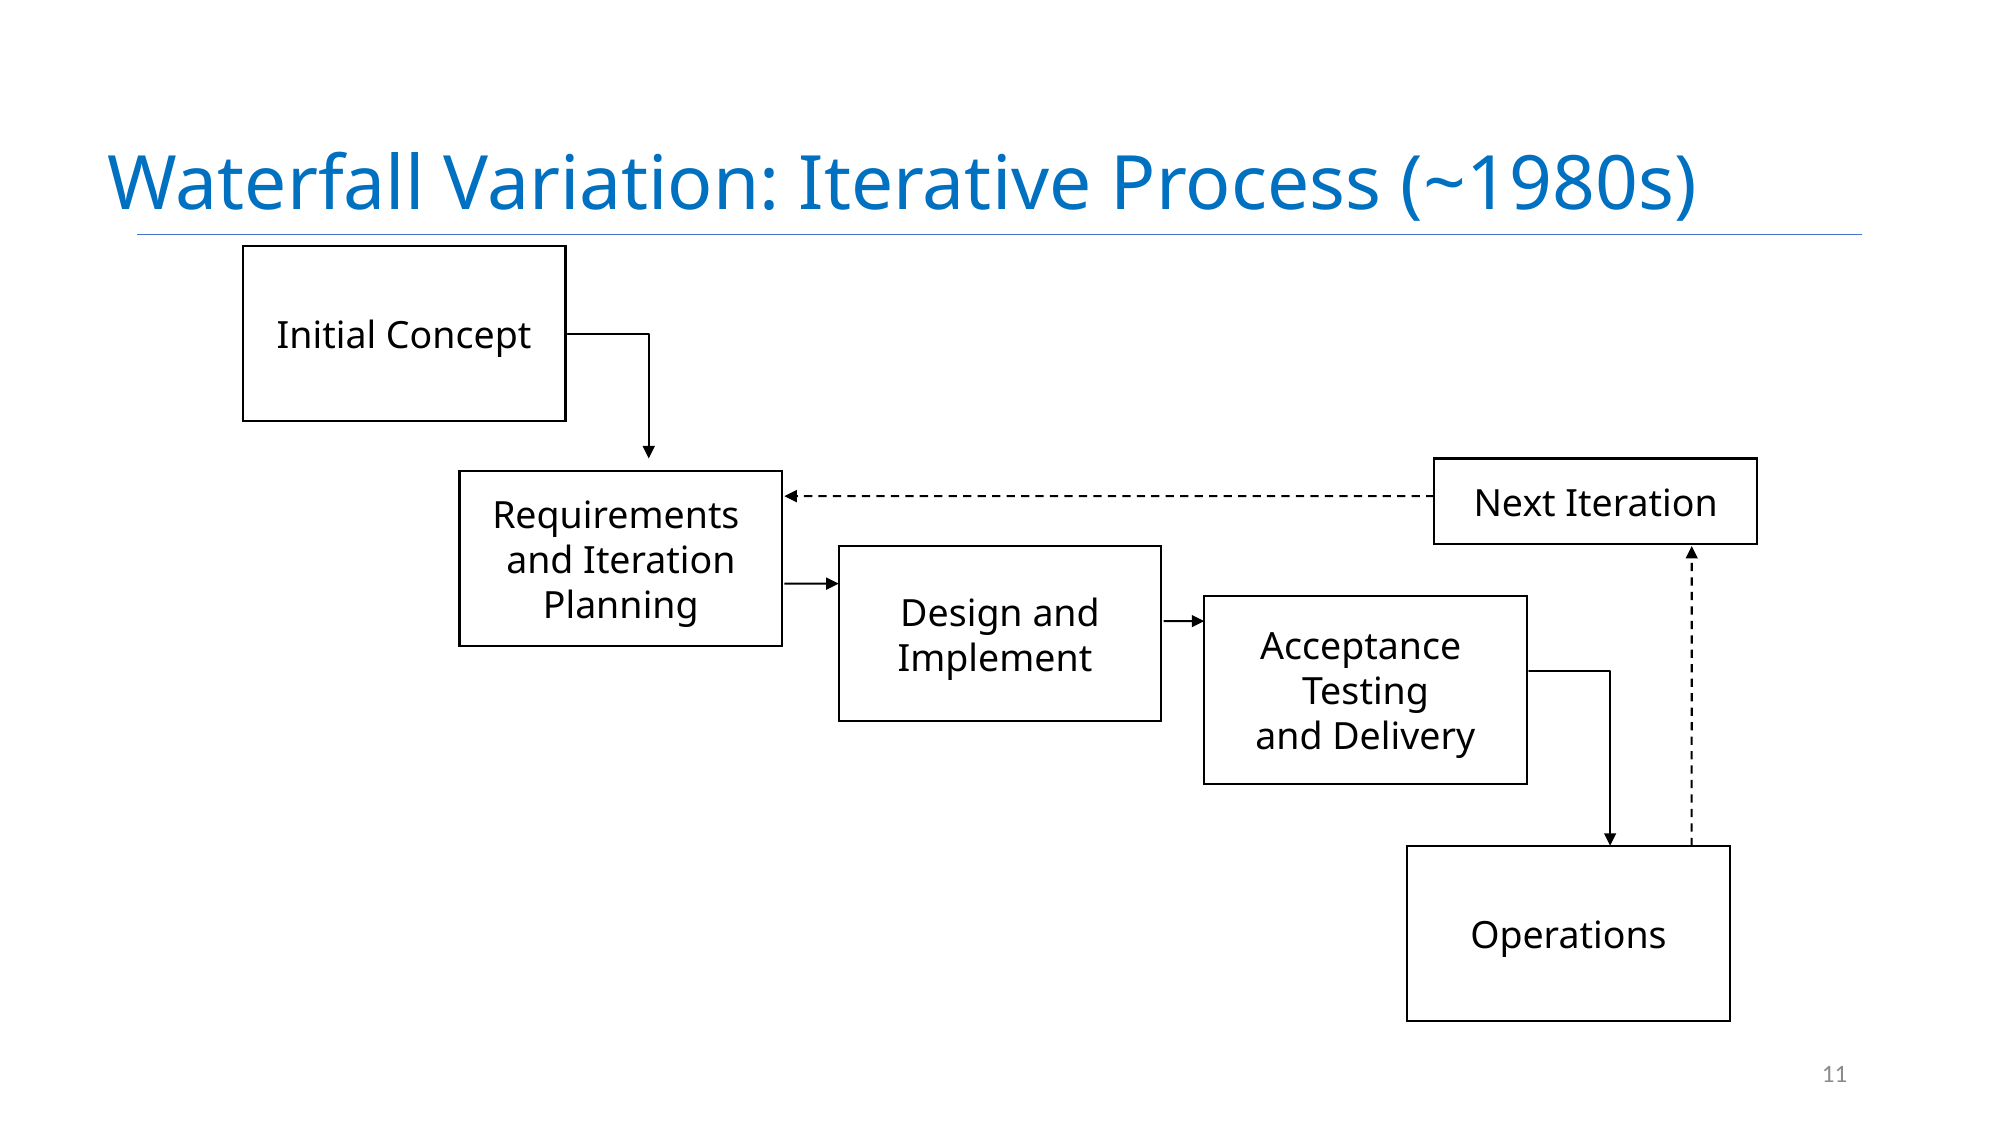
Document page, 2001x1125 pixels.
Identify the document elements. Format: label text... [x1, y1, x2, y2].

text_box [242, 246, 1758, 1022]
title Waterfall Variation: Iterative Process (~1980s) [92, 15, 1908, 234]
slide_number 11 [1412, 1042, 1863, 1103]
